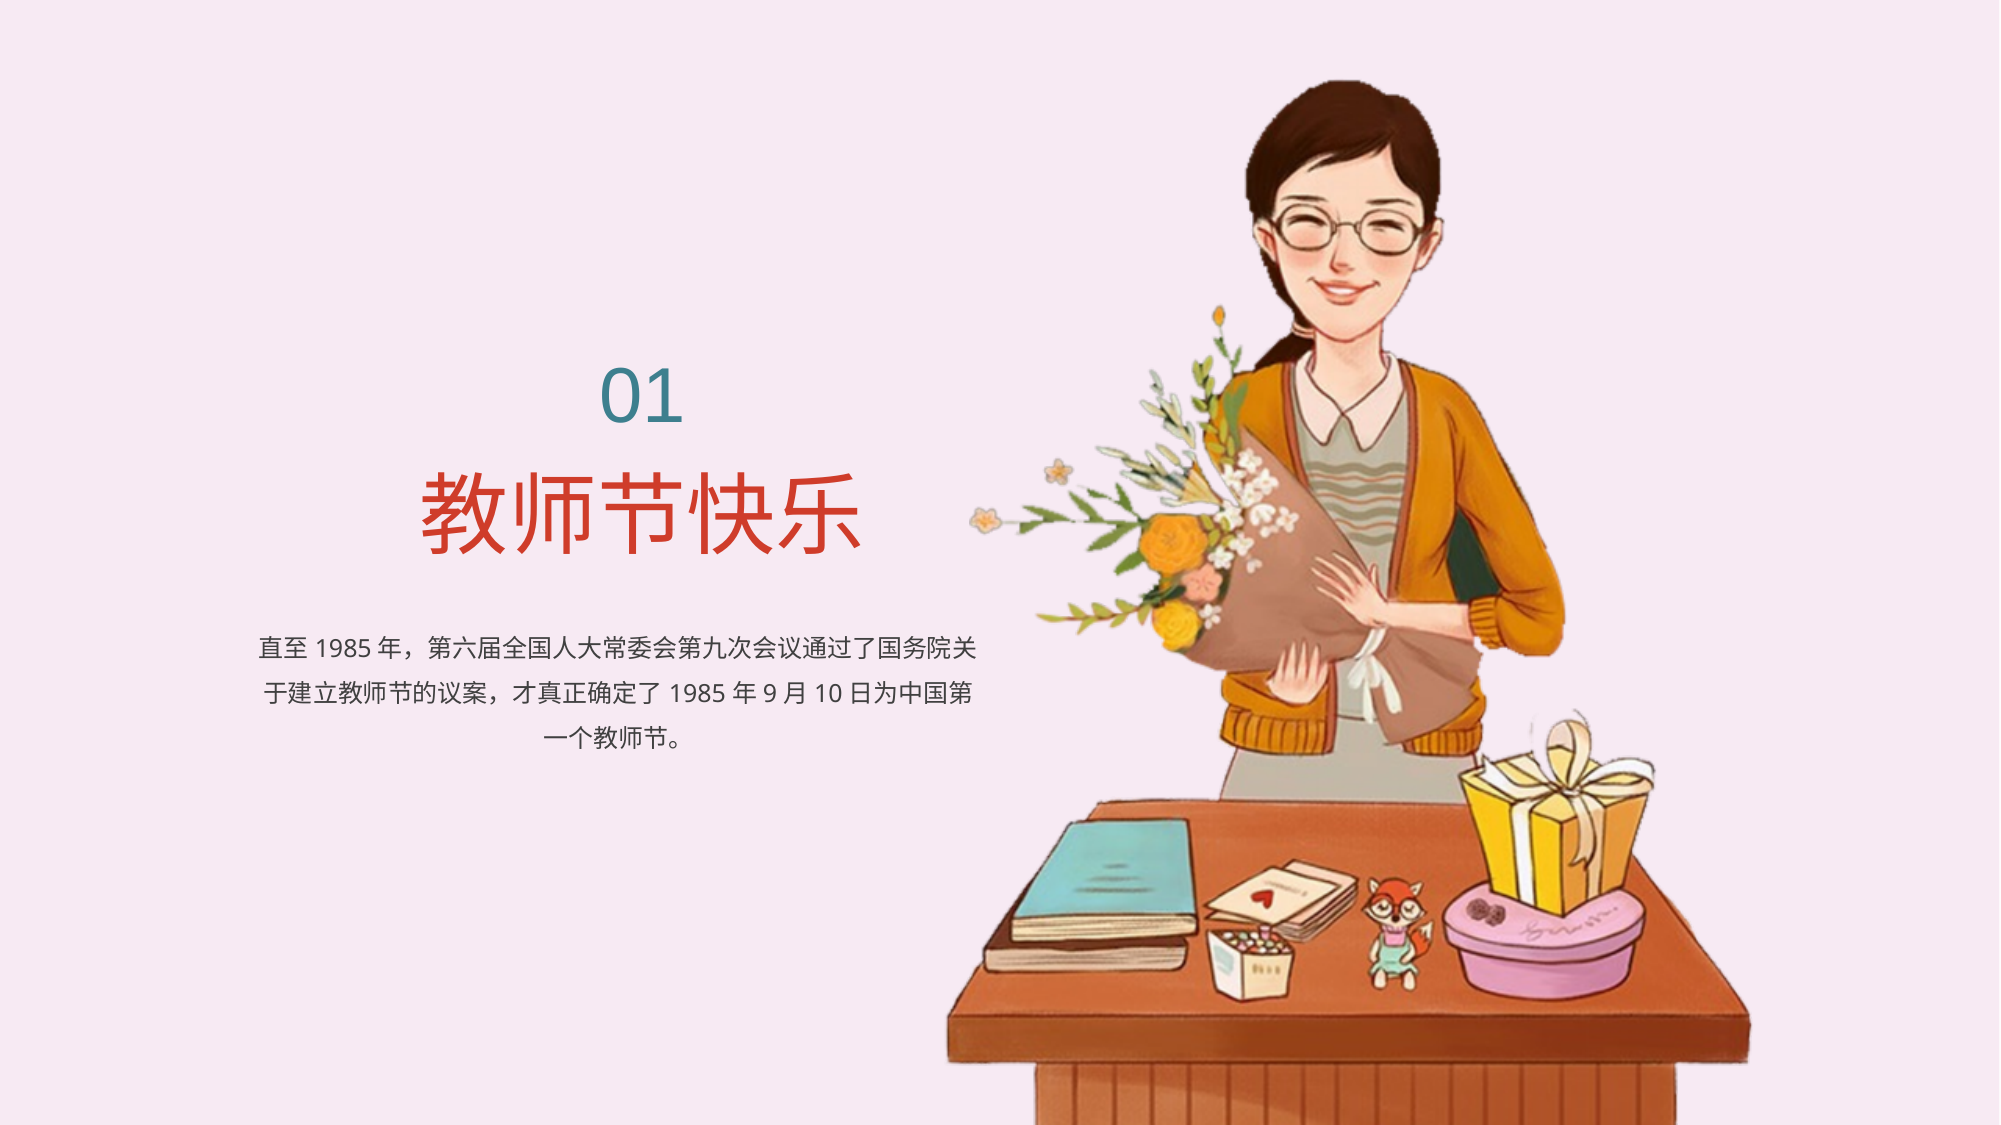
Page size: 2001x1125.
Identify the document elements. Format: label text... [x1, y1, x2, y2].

text_box 01 [584, 337, 701, 446]
picture [0, 0, 2001, 1125]
text_box 教师节快乐 [405, 451, 818, 573]
text_box 直至1985年，第六届全国人大常委会第九次会议通过了国务院关于建立教师节的议案，才真正确定了1985年9月10日为中国第一个教师节。 [236, 610, 818, 760]
